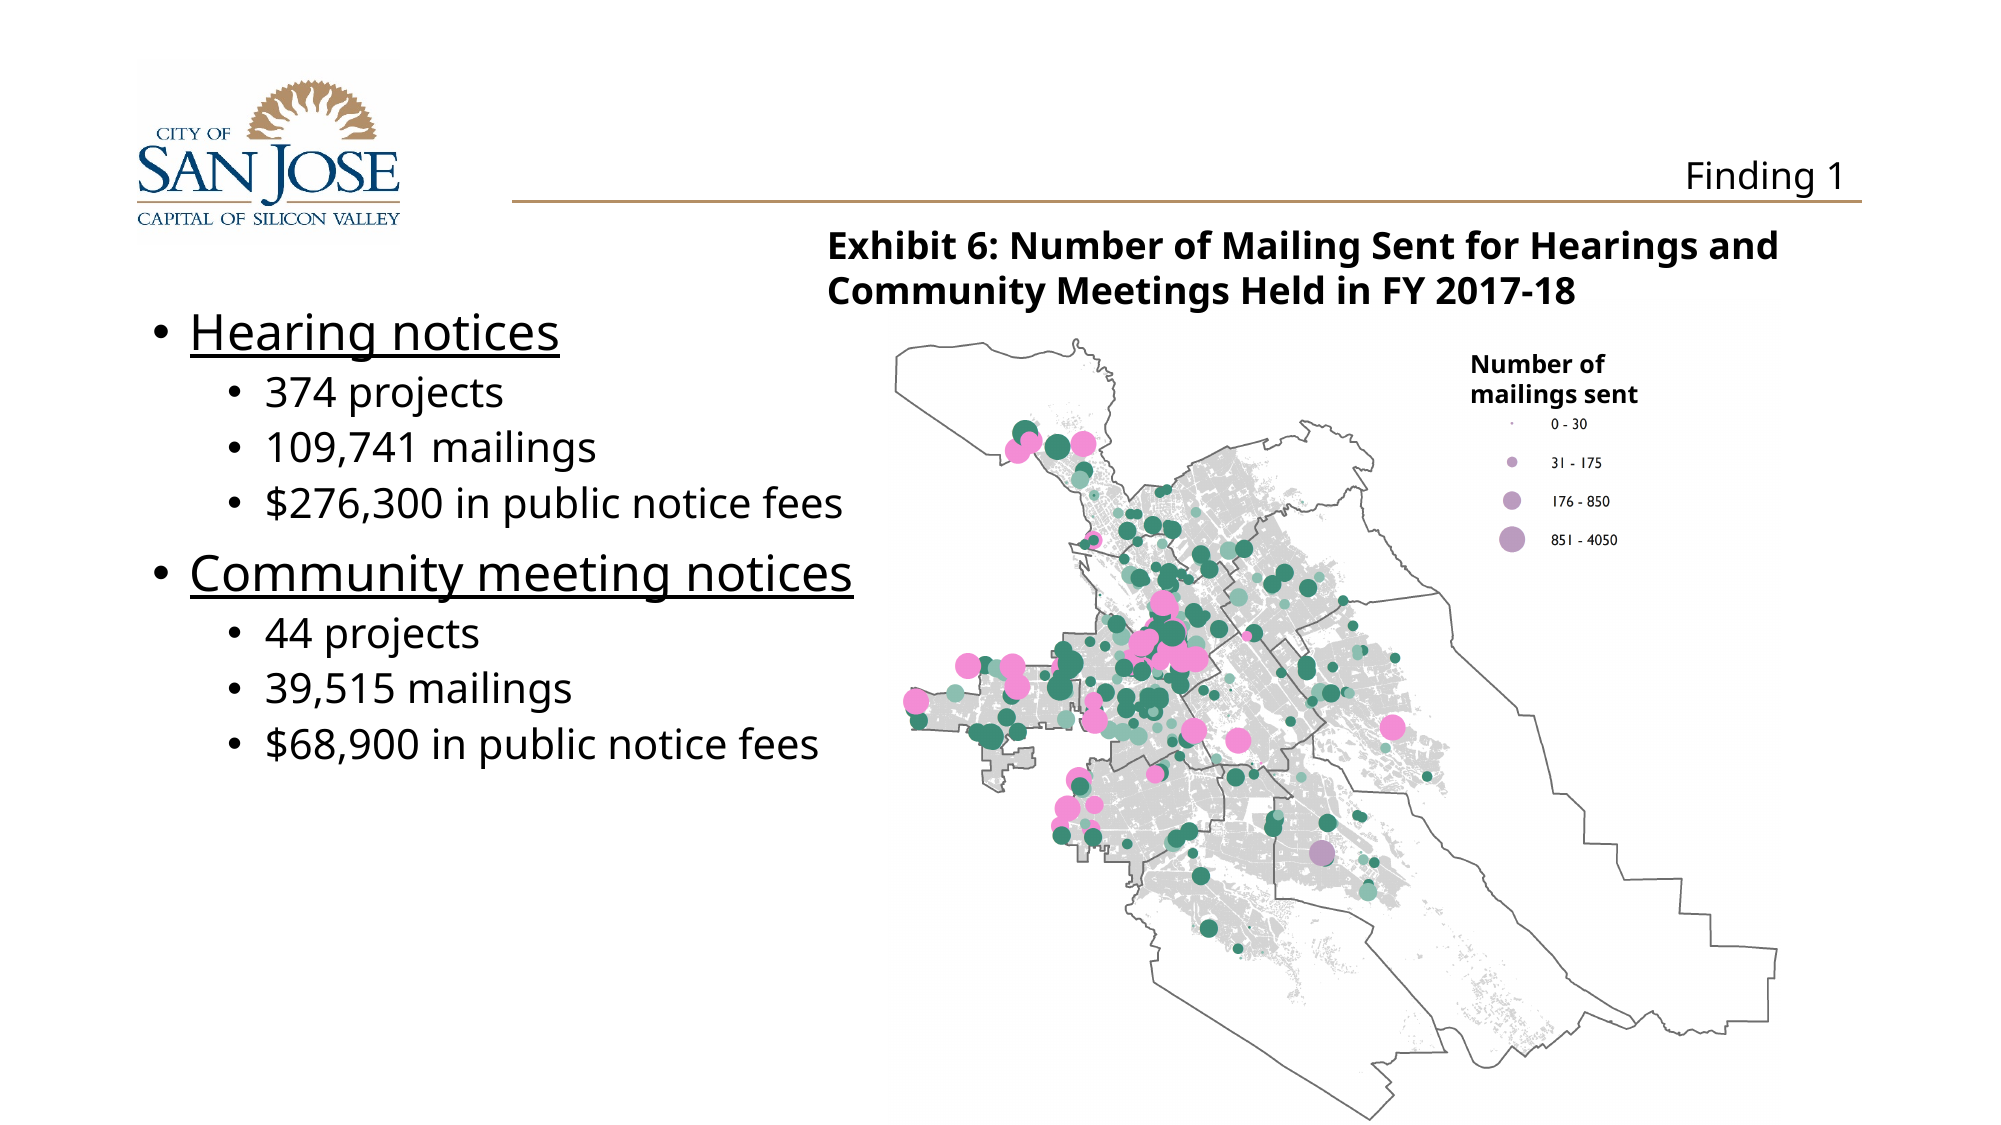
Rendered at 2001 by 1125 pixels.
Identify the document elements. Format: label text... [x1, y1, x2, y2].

text_box Exhibit 6: Number of Mailing Sent for Hearings and Community Meetings Held in FY 2017-18 [812, 214, 1863, 320]
text_box Hearing notices 374 projects 109,741 mailings $276,300 in public notice fees Community meeting notices 44 projects 39,515 mailings $68,900 in public notice fees [137, 299, 888, 1014]
picture [137, 59, 400, 245]
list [888, 299, 1781, 1125]
title Finding 1 [512, 68, 1863, 286]
